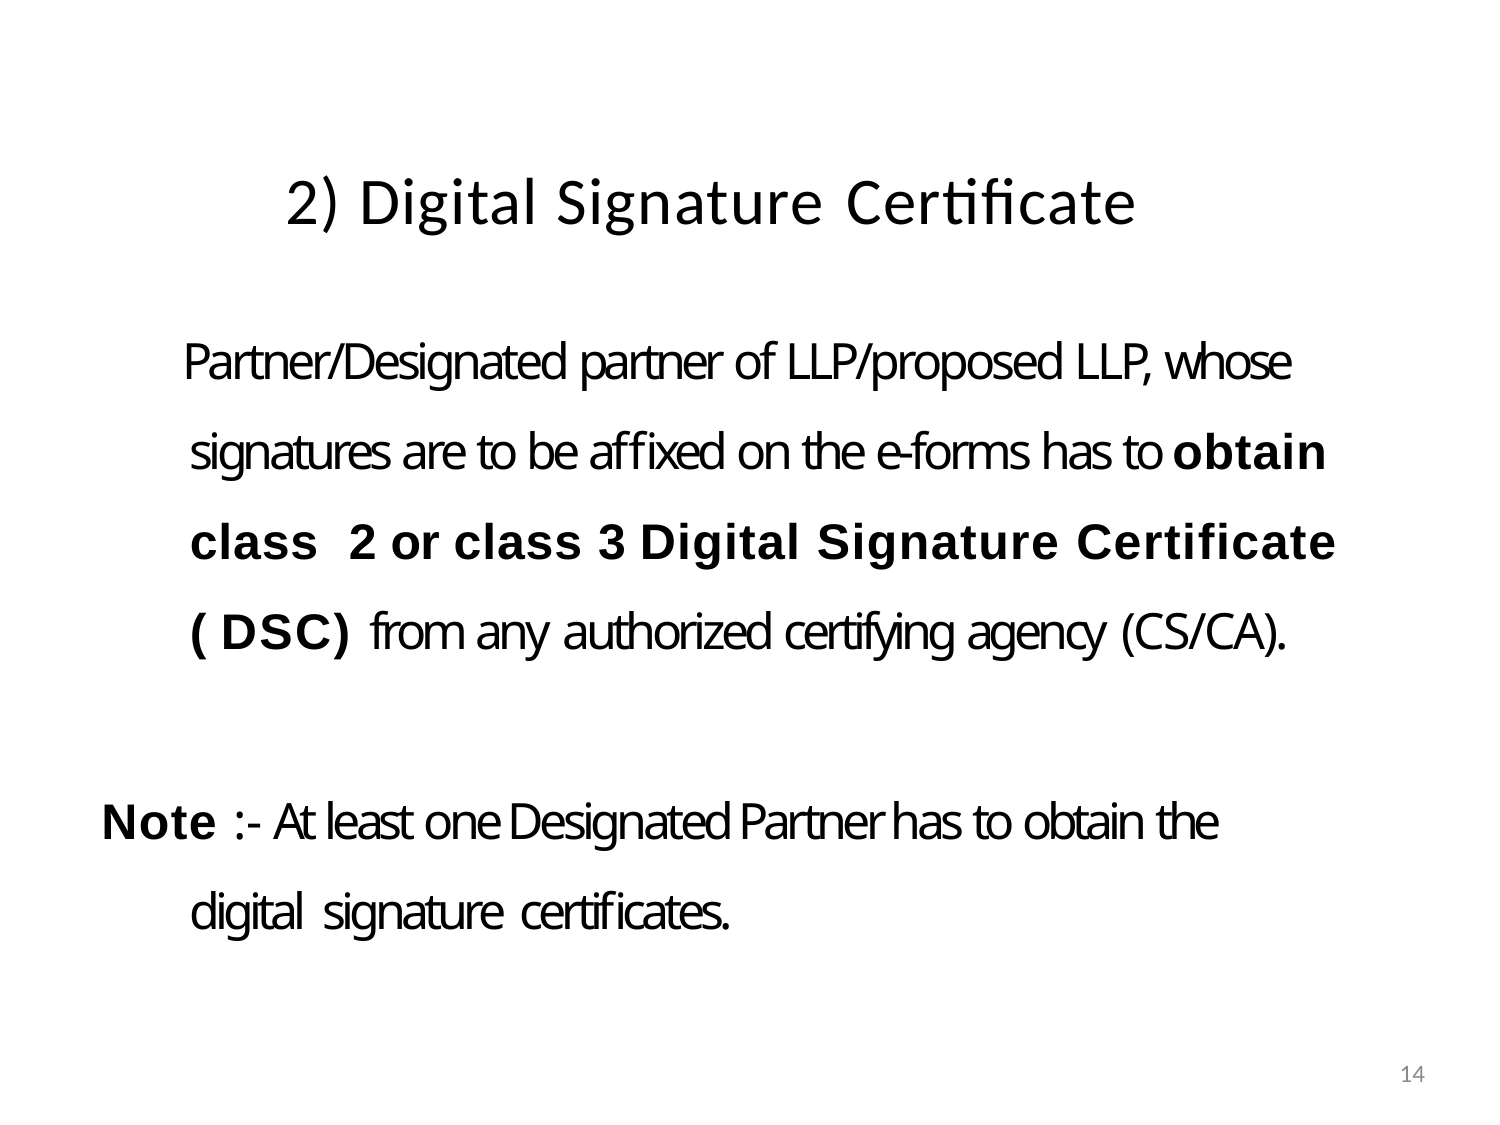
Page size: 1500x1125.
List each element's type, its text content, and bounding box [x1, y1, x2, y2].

title 2) Digital Signature Certificate [132, 101, 1288, 292]
text_box Partner/Designated partner of LLP/proposed LLP, whose signatures are to be affixed on the e-forms has to obtain class 2 or class 3 Digital Signature Certificate ( DSC) from any authorized certifying agency (CS/CA). Note :- At least one Designated Partner has to obtain the digital signature certificates. [99, 297, 1396, 940]
slide_number 14 [1074, 746, 1425, 1125]
